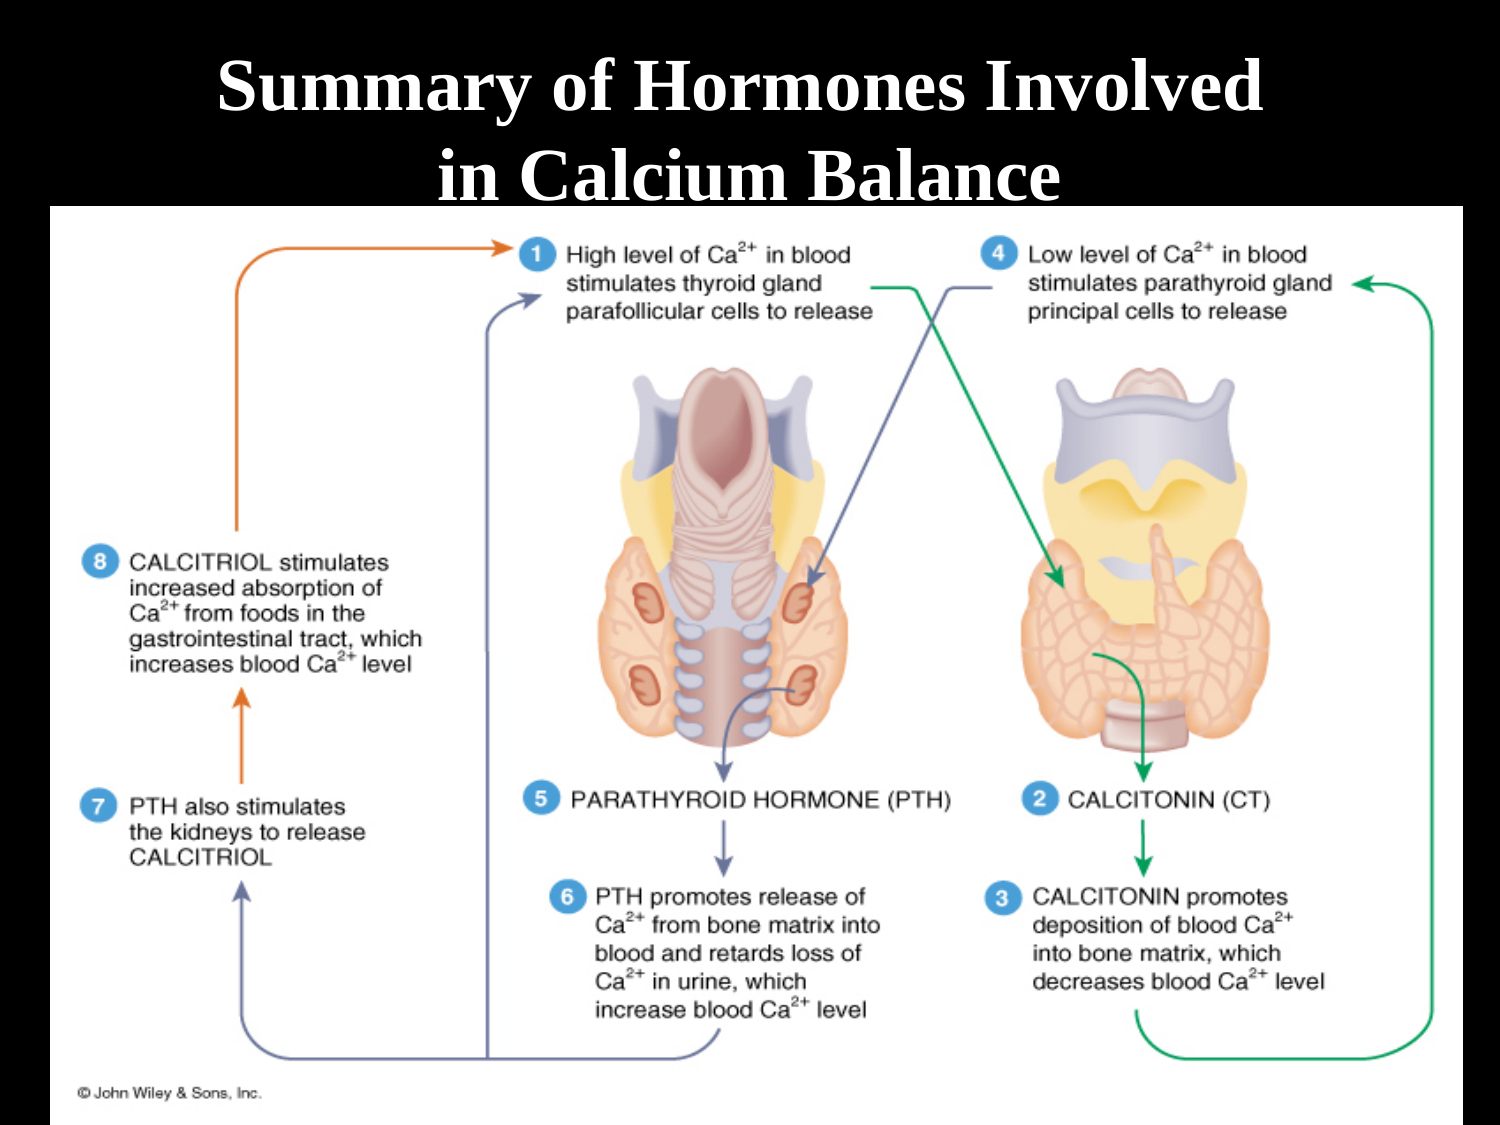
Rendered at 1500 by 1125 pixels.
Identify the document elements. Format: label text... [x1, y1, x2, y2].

title Summary of Hormones Involved in Calcium Balance [37, 49, 1463, 201]
picture [49, 206, 1463, 1125]
